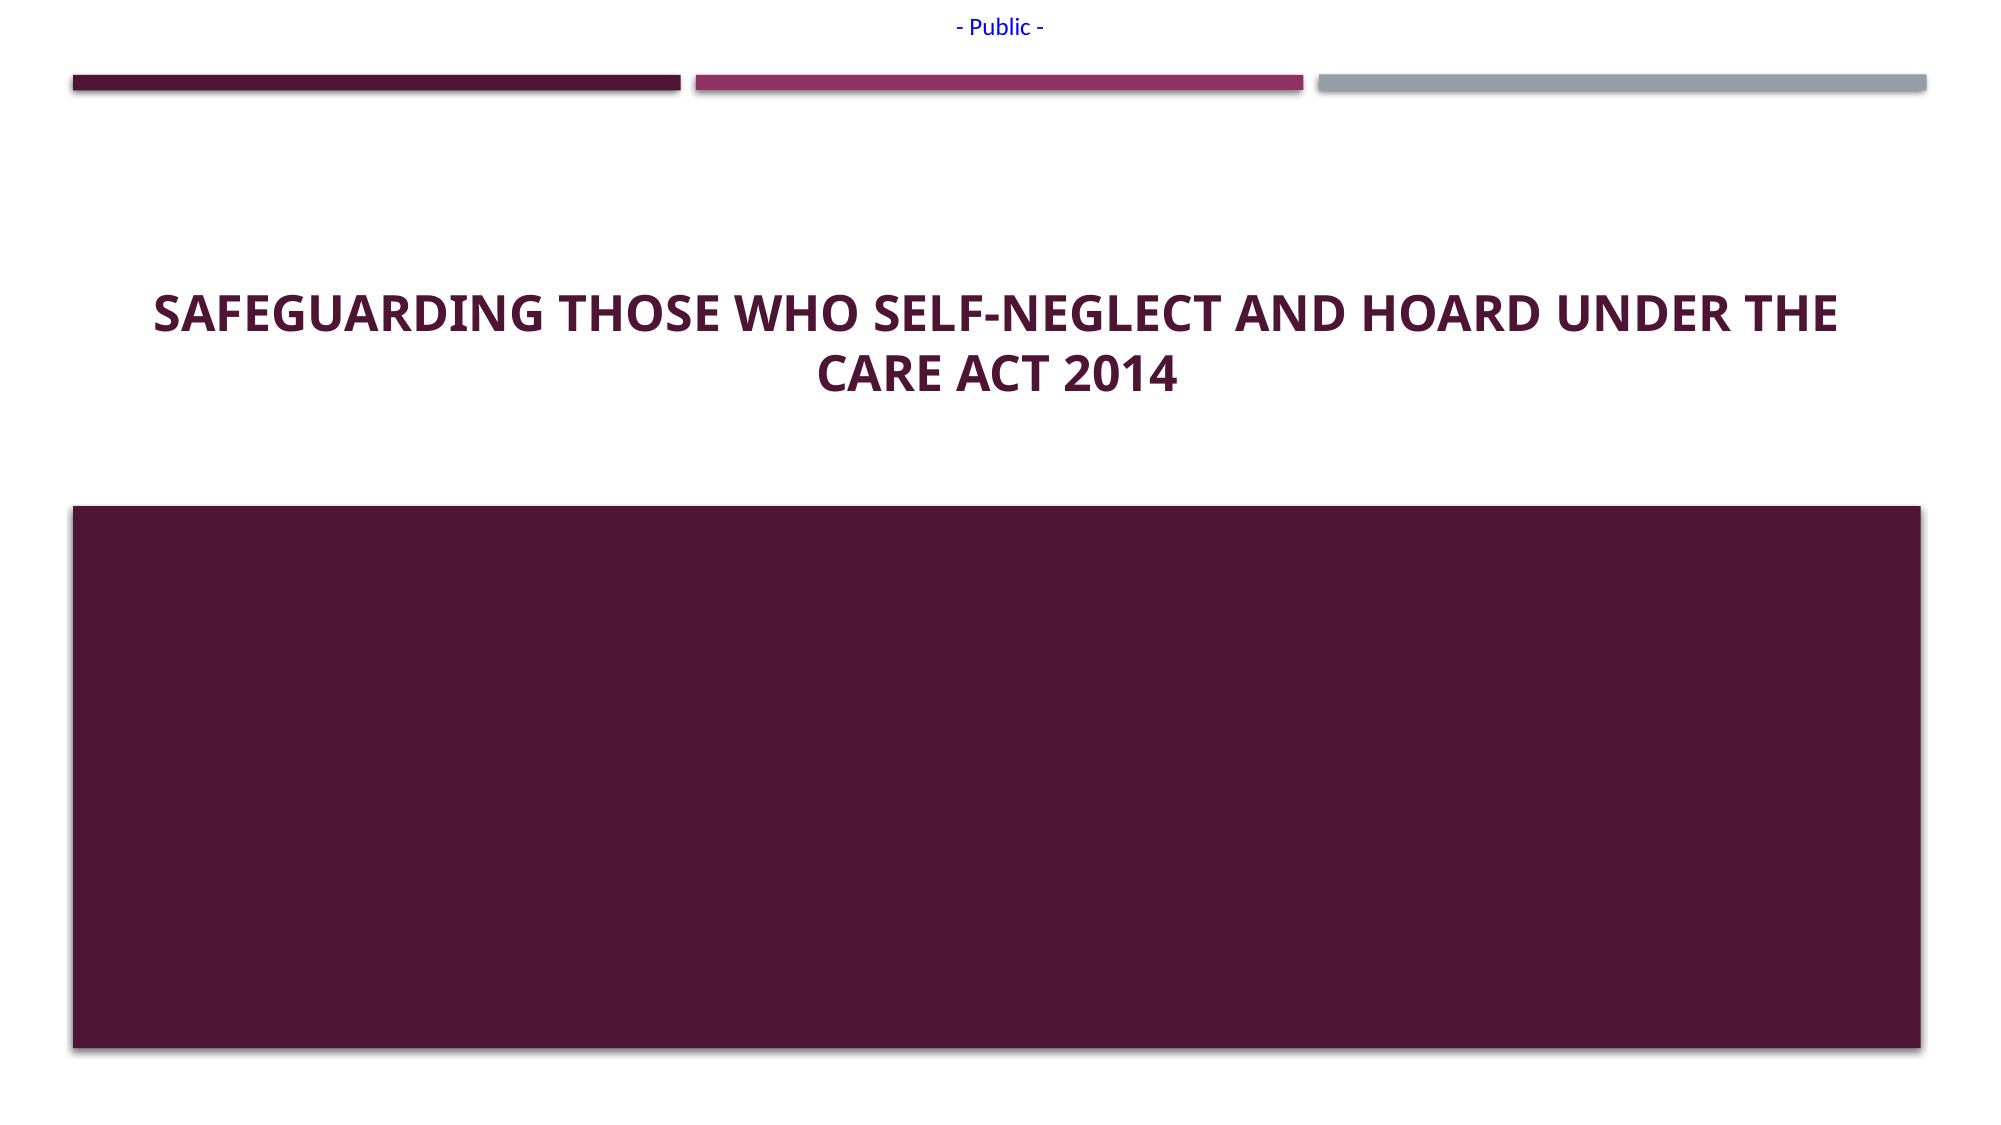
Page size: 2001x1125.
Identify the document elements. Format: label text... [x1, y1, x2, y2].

title Safeguarding those who self-neglect and hoard under the Care Act 2014 [95, 167, 1899, 410]
